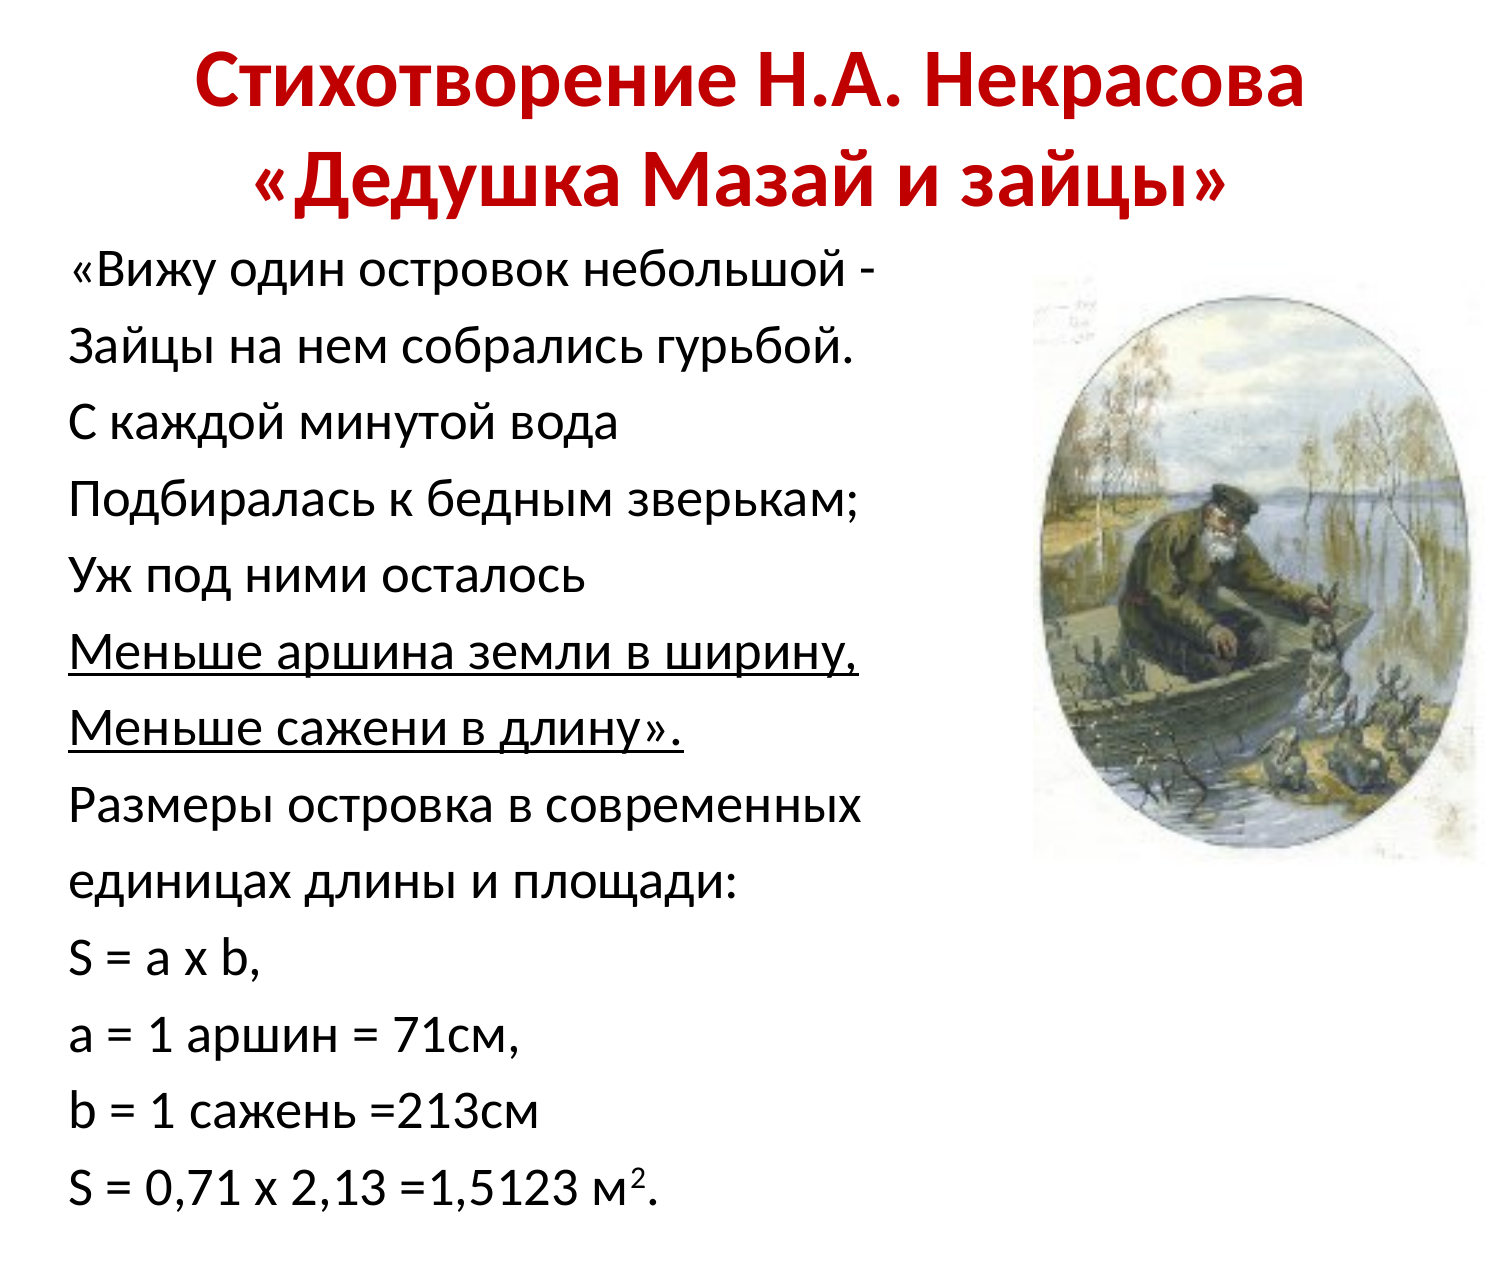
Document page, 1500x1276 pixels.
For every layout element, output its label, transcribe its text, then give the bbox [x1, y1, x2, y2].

list «Вижу один островок небольшой - Зайцы на нем собрались гурьбой. С каждой минутой вода Подбиралась к бедным зверькам; Уж под ними осталось Меньше аршина земли в ширину, Меньше сажени в длину». Размеры островка в современных единицах длины и площади: S = a х b, а = 1 аршин = 71см, b = 1 сажень =213см S = 0,71 х 2,13 =1,5123 м2. [53, 224, 1282, 1229]
picture [1033, 261, 1486, 903]
title Стихотворение Н.А. Некрасова «Дедушка Мазай и зайцы» [76, 5, 1427, 242]
